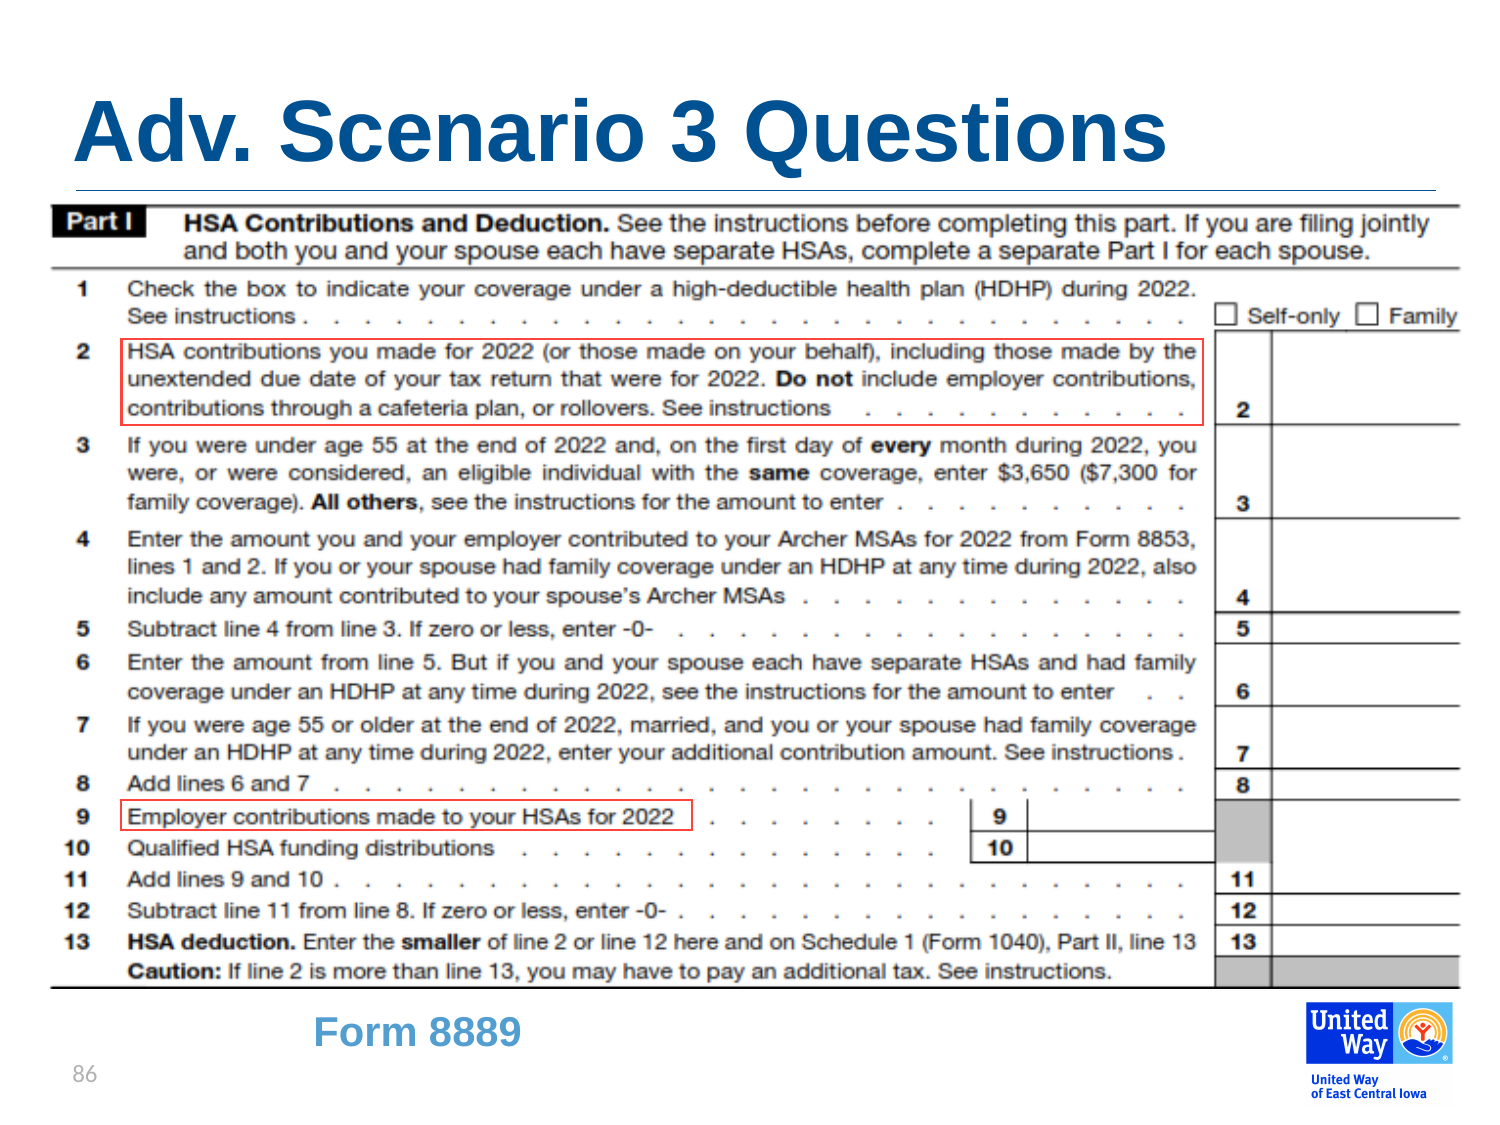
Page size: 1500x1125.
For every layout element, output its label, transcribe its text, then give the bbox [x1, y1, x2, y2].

slide_number 86 [57, 1042, 395, 1103]
list Form 8889 [298, 1003, 930, 1090]
picture [45, 197, 1471, 989]
picture [1305, 1001, 1454, 1108]
title Adv. Scenario 3 Questions [57, 78, 1449, 189]
